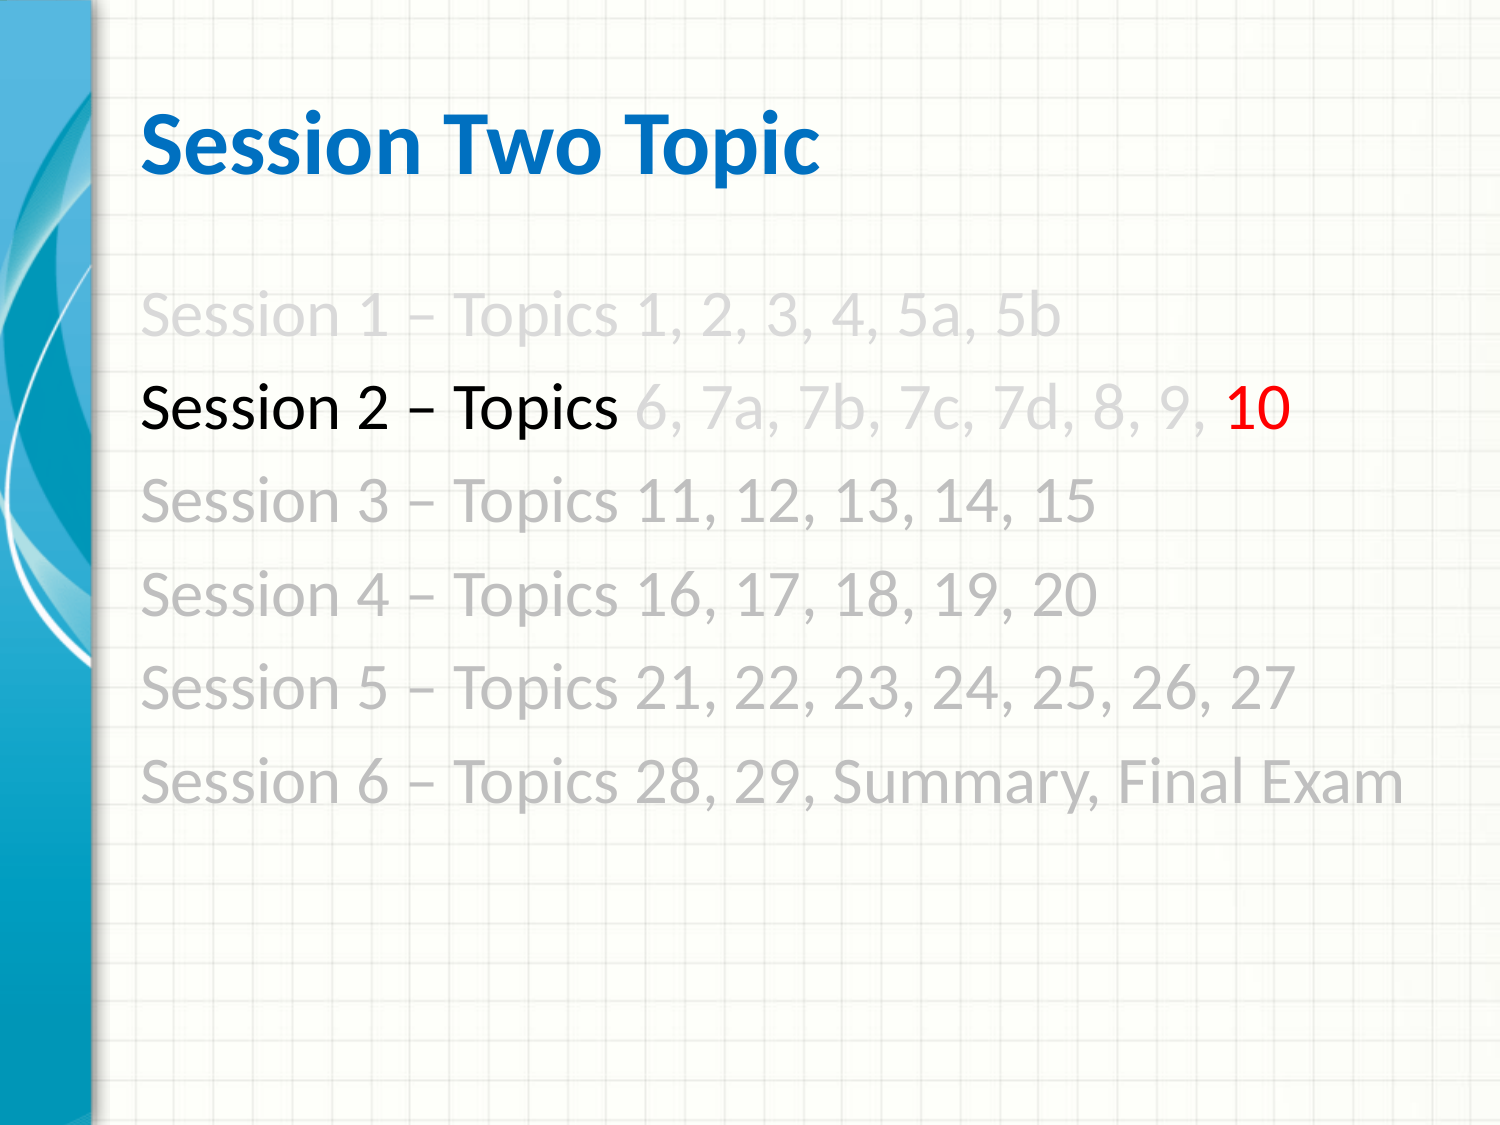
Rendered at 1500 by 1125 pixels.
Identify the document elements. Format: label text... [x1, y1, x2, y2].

title Session Two Topic [125, 44, 1450, 232]
list Session 1 – Topics 1, 2, 3, 4, 5a, 5b Session 2 – Topics 6, 7a, 7b, 7c, 7d, 8, 9, 10 Session 3 – Topics 11, 12, 13, 14, 15 Session 4 – Topics 16, 17, 18, 19, 20 Session 5 – Topics 21, 22, 23, 24, 25, 26, 27 Session 6 – Topics 28, 29, Summary, Final Exam [125, 261, 1450, 967]
picture [0, 0, 1500, 1125]
